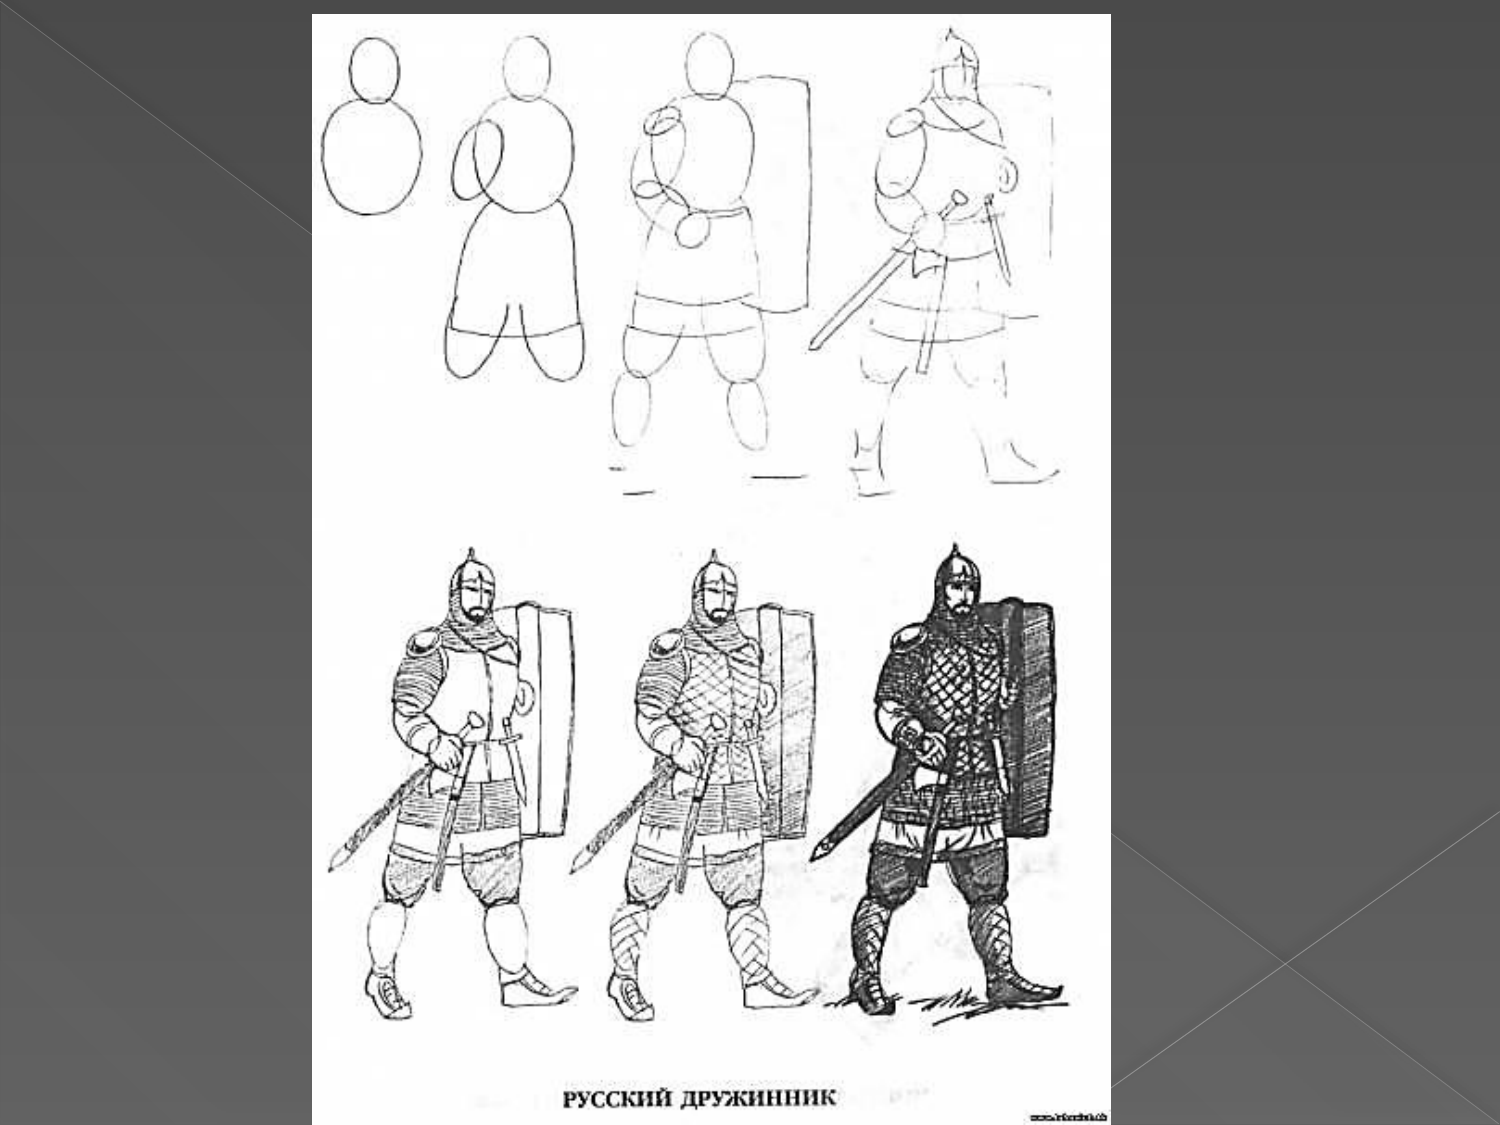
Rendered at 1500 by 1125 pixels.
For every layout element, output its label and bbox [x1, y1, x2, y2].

picture [312, 14, 1111, 1125]
